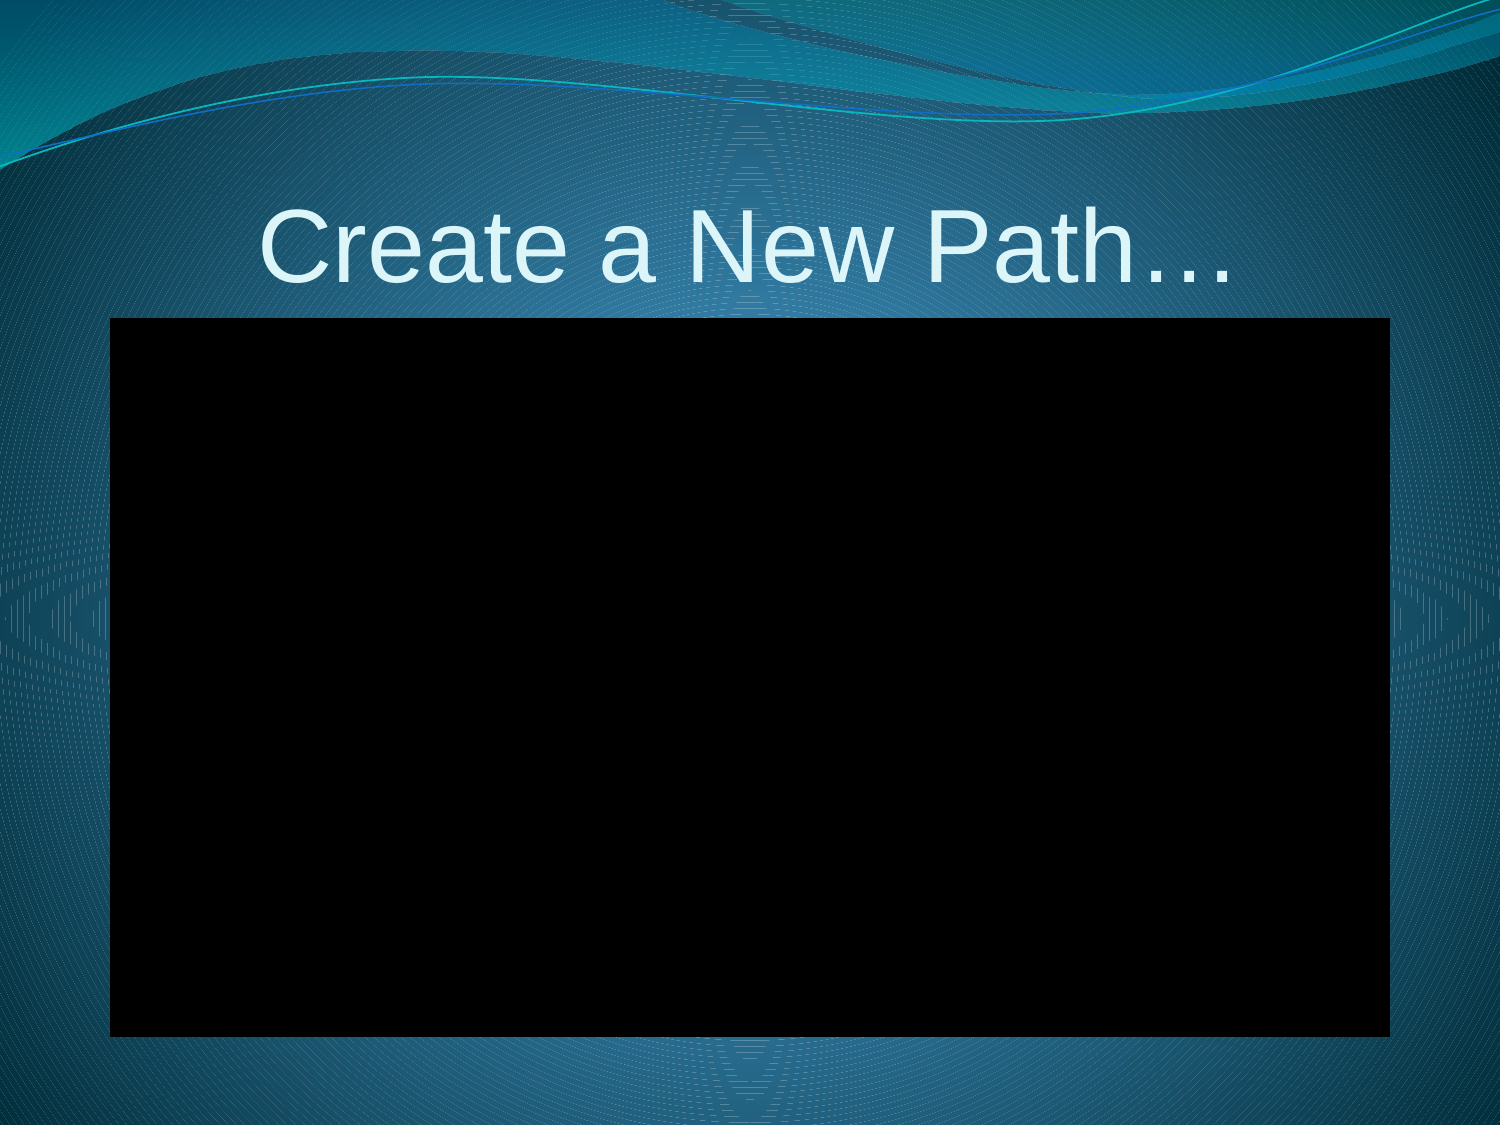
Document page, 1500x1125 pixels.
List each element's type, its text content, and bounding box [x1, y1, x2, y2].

title Create a New Path… [75, 115, 1425, 303]
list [109, 317, 1391, 1038]
